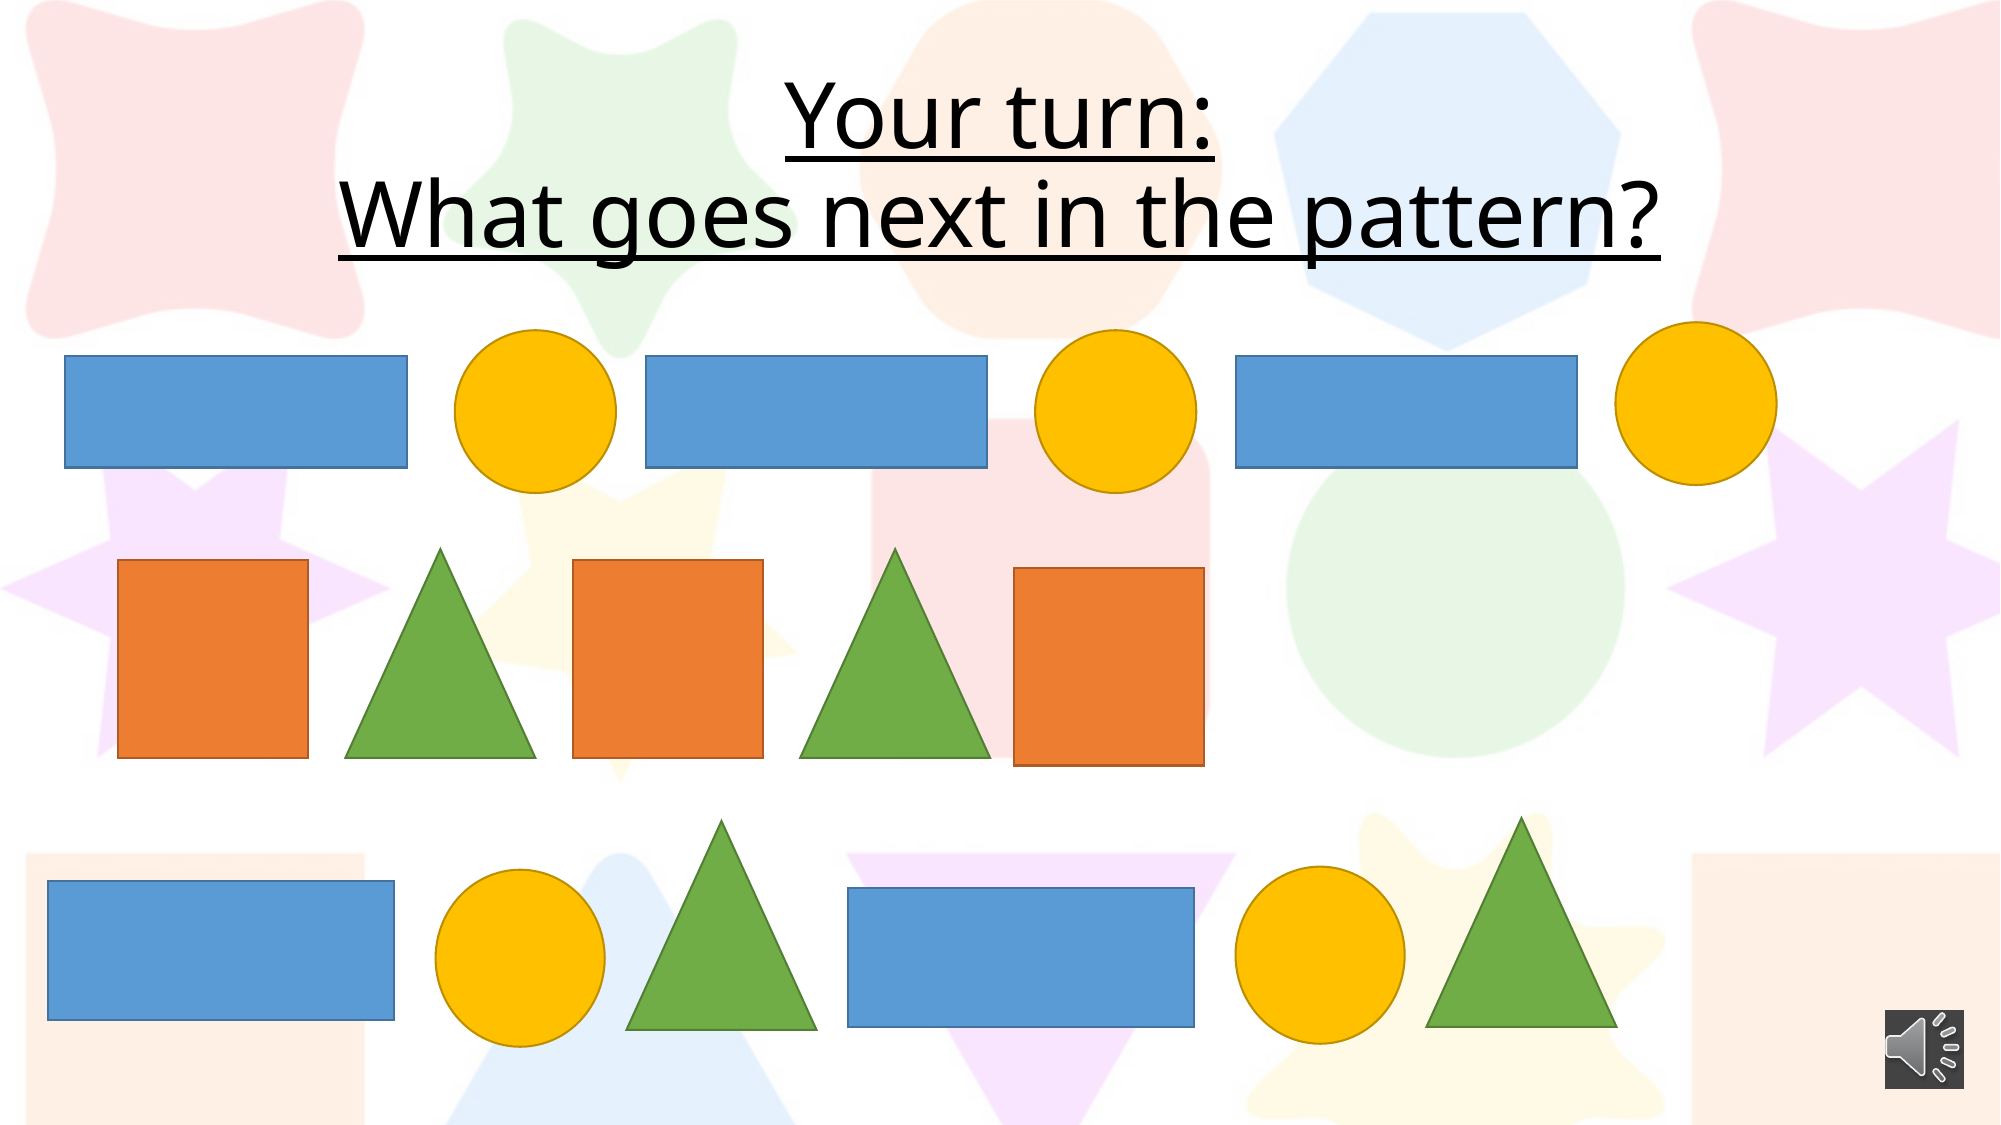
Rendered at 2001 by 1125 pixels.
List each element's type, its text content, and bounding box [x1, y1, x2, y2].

text_box [645, 355, 988, 469]
text_box ? [1013, 767, 1195, 772]
title Your turn: What goes next in the pattern? [137, 59, 1863, 278]
text_box [1234, 865, 1406, 1045]
text_box [434, 868, 606, 1048]
text_box ? [1255, 890, 1436, 1056]
text_box [1034, 329, 1198, 495]
text_box [1424, 815, 1619, 1028]
text_box [847, 887, 1195, 1028]
text_box ? [1616, 328, 1797, 494]
picture [1884, 1009, 1965, 1090]
text_box [1013, 567, 1205, 767]
text_box [1235, 355, 1578, 469]
text_box [624, 818, 819, 1031]
text_box [453, 329, 617, 495]
text_box [798, 546, 992, 759]
text_box [47, 880, 395, 1021]
text_box [117, 559, 309, 759]
text_box [343, 546, 537, 759]
text_box [572, 559, 764, 759]
text_box [64, 355, 408, 469]
text_box [1614, 321, 1778, 487]
